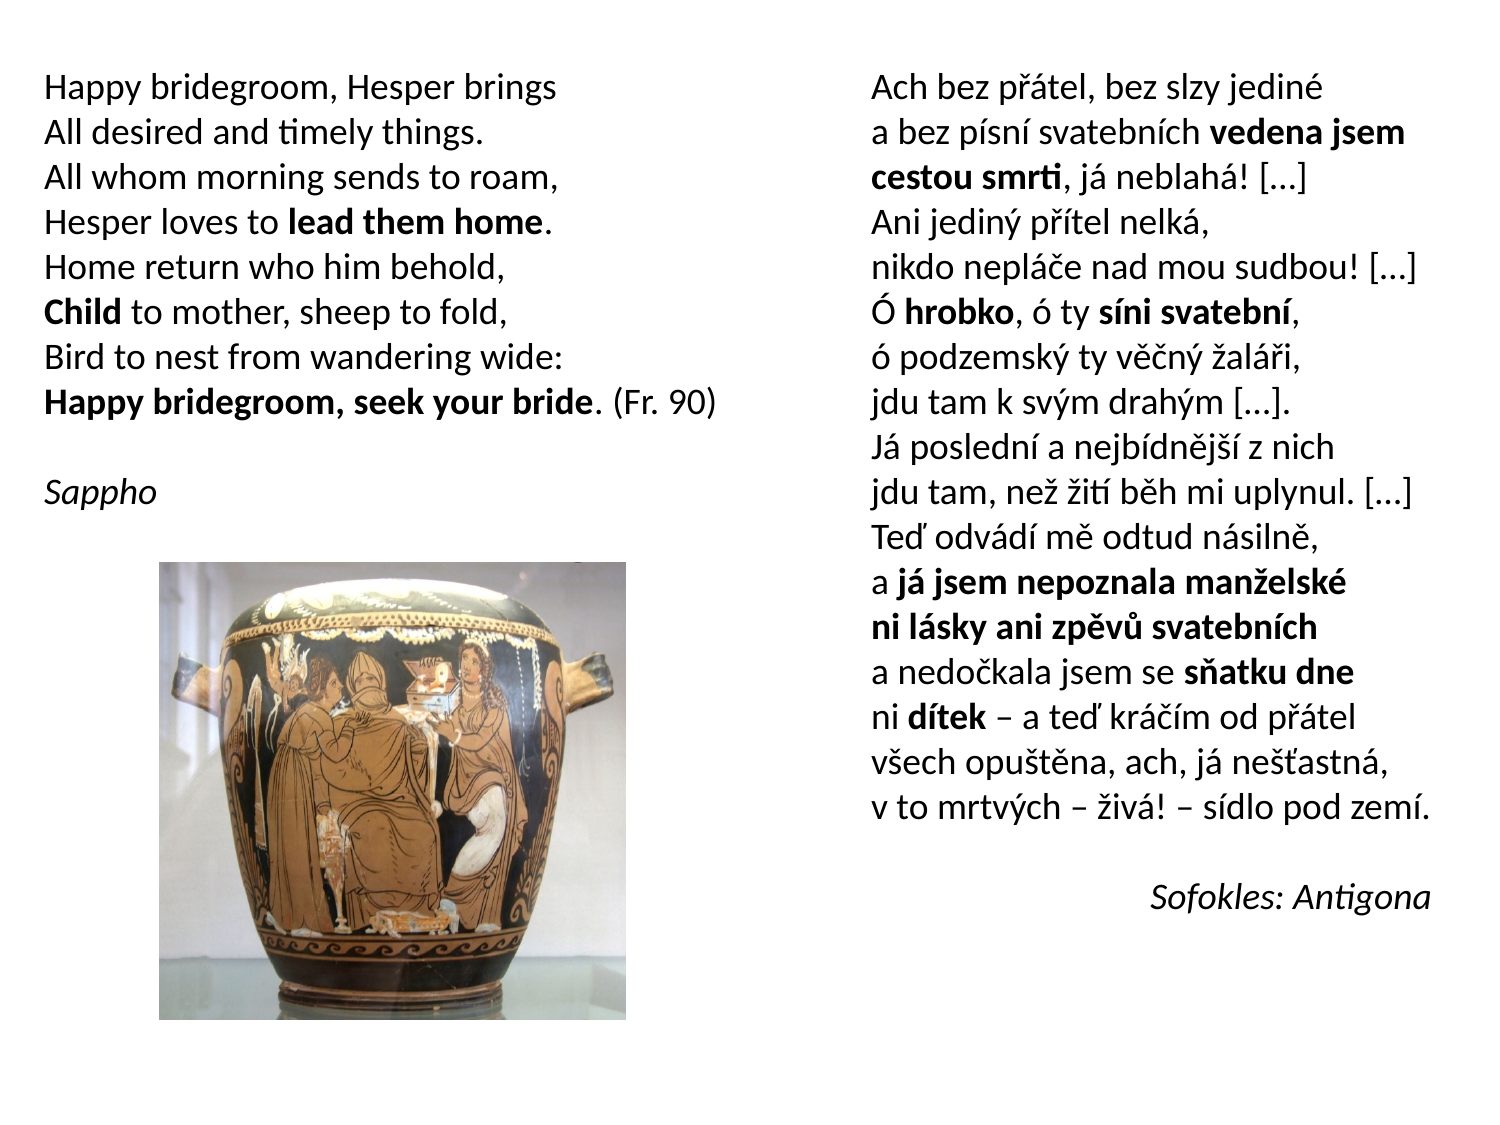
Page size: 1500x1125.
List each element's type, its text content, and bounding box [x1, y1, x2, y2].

picture [159, 562, 627, 1020]
text_box Ach bez přátel, bez slzy jediné a bez písní svatebních vedena jsem cestou smrti, já neblahá! […] Ani jediný přítel nelká, nikdo nepláče nad mou sudbou! […] Ó hrobko, ó ty síni svatební, ó podzemský ty věčný žaláři, jdu tam k svým drahým […]. Já poslední a nejbídnější z nich jdu tam, než žití běh mi uplynul. […] Teď odvádí mě odtud násilně, a já jsem nepoznala manželské ni lásky ani zpěvů svatebních a nedočkala jsem se sňatku dne ni dítek – a teď kráčím od přátel všech opuštěna, ach, já nešťastná, v to mrtvých – živá! – sídlo pod zemí. Sofokles: Antigona [856, 54, 1447, 925]
text_box Happy bridegroom, Hesper brings All desired and timely things. All whom morning sends to roam, Hesper loves to lead them home. Home return who him behold, Child to mother, sheep to fold, Bird to nest from wandering wide: Happy bridegroom, seek your bride. (Fr. 90) Sappho [29, 54, 833, 520]
